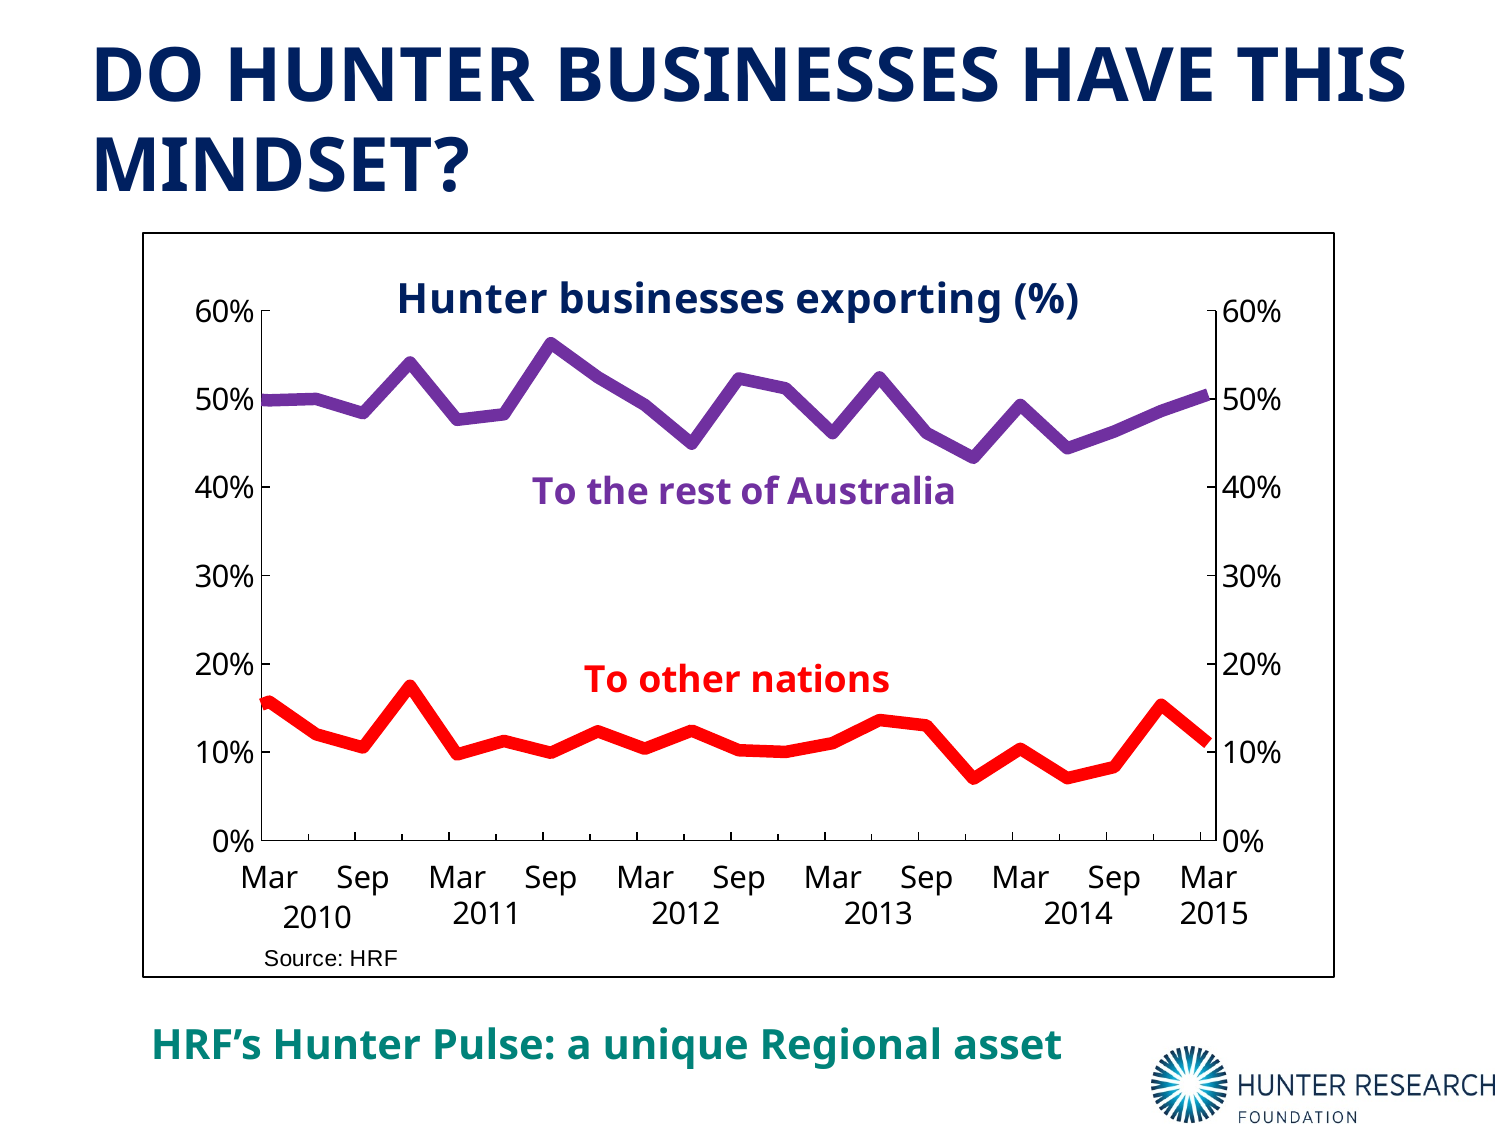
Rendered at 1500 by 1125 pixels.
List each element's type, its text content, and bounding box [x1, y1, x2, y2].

text_box DO HUNTER BUSINESSES HAVE THIS MINDSET? [74, 19, 1425, 220]
picture [1151, 1046, 1495, 1125]
text_box HRF’s Hunter Pulse: a unique Regional asset [135, 1009, 1087, 1076]
chart [141, 231, 1335, 979]
